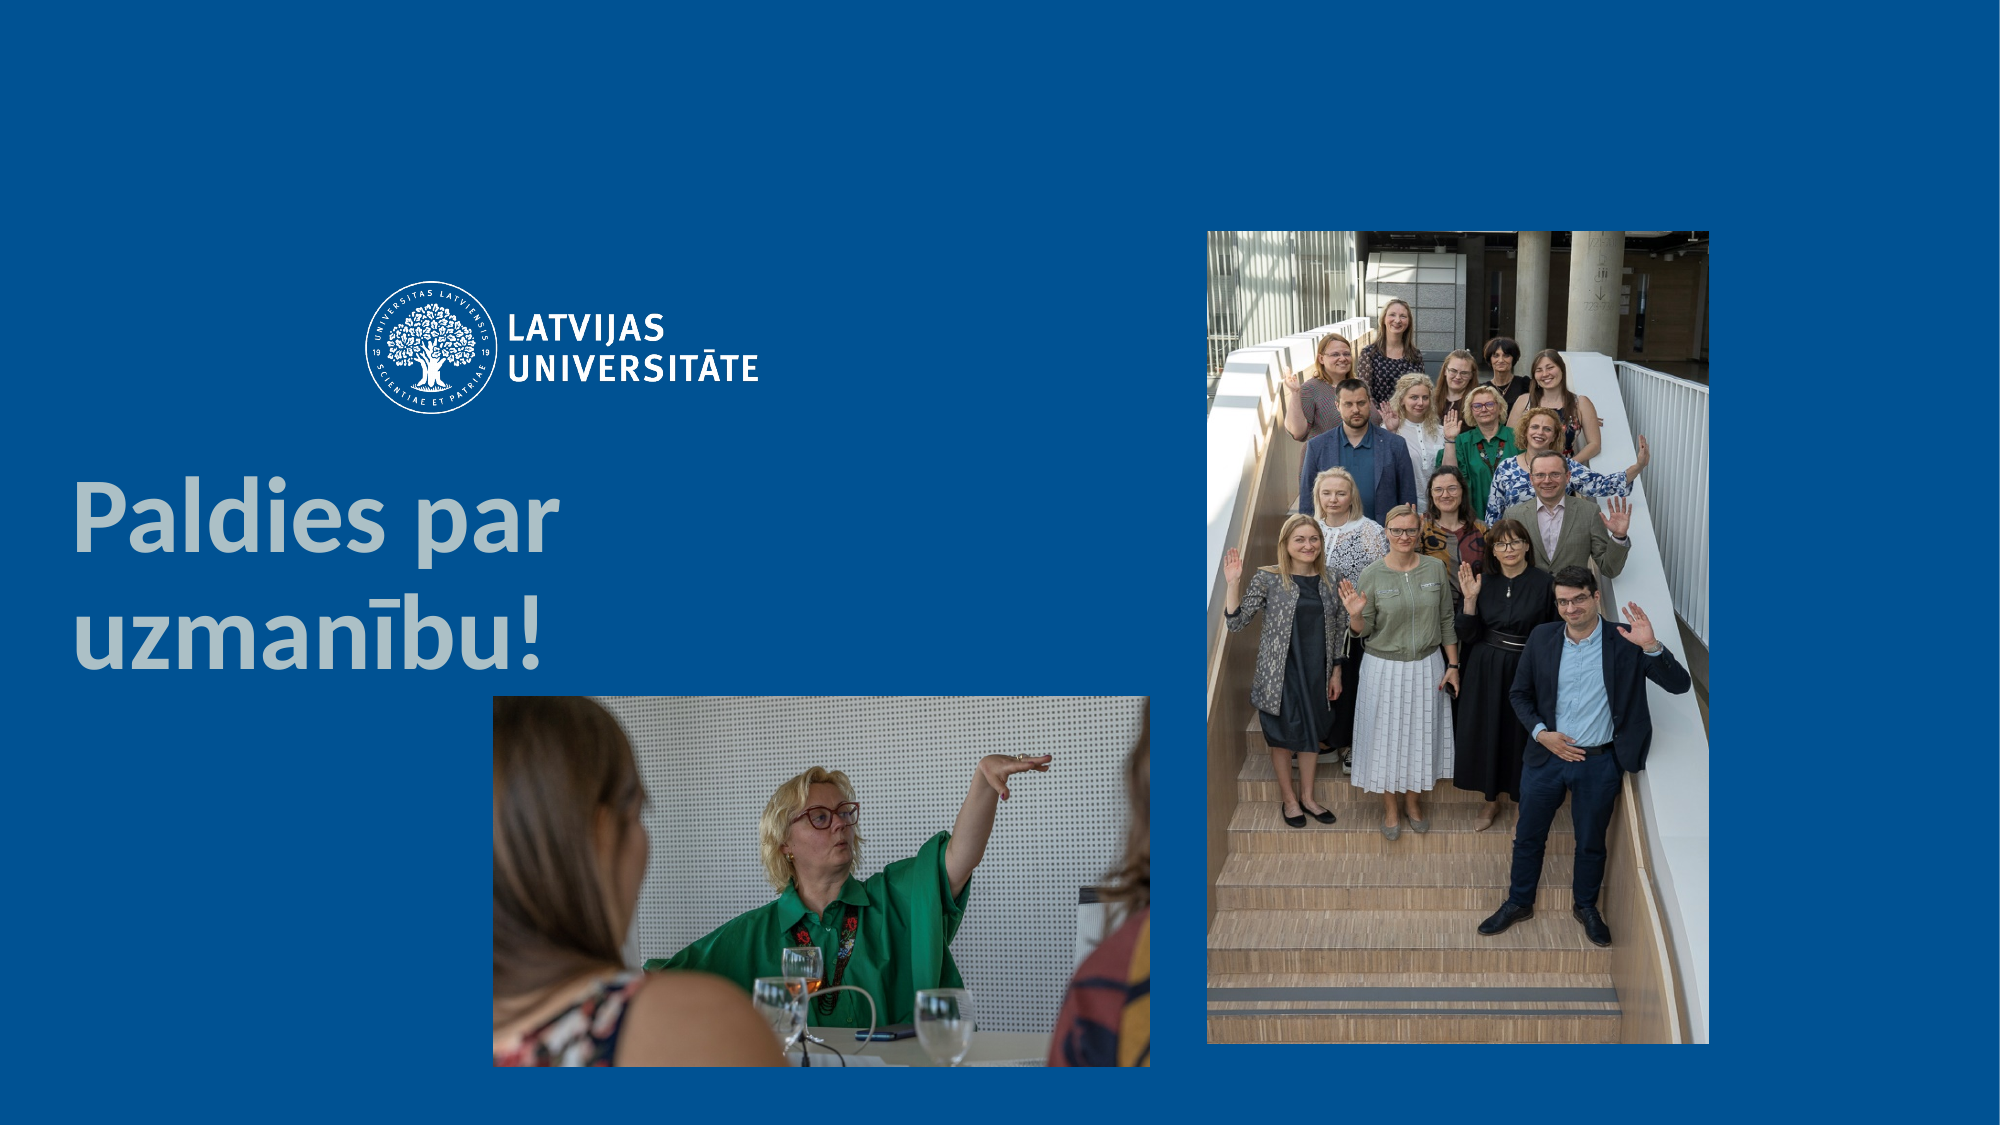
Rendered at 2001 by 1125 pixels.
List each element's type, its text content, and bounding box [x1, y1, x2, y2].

picture [493, 696, 1150, 1067]
picture [1207, 231, 1709, 1044]
picture [365, 281, 758, 414]
list Paldies par uzmanību! [56, 448, 702, 730]
